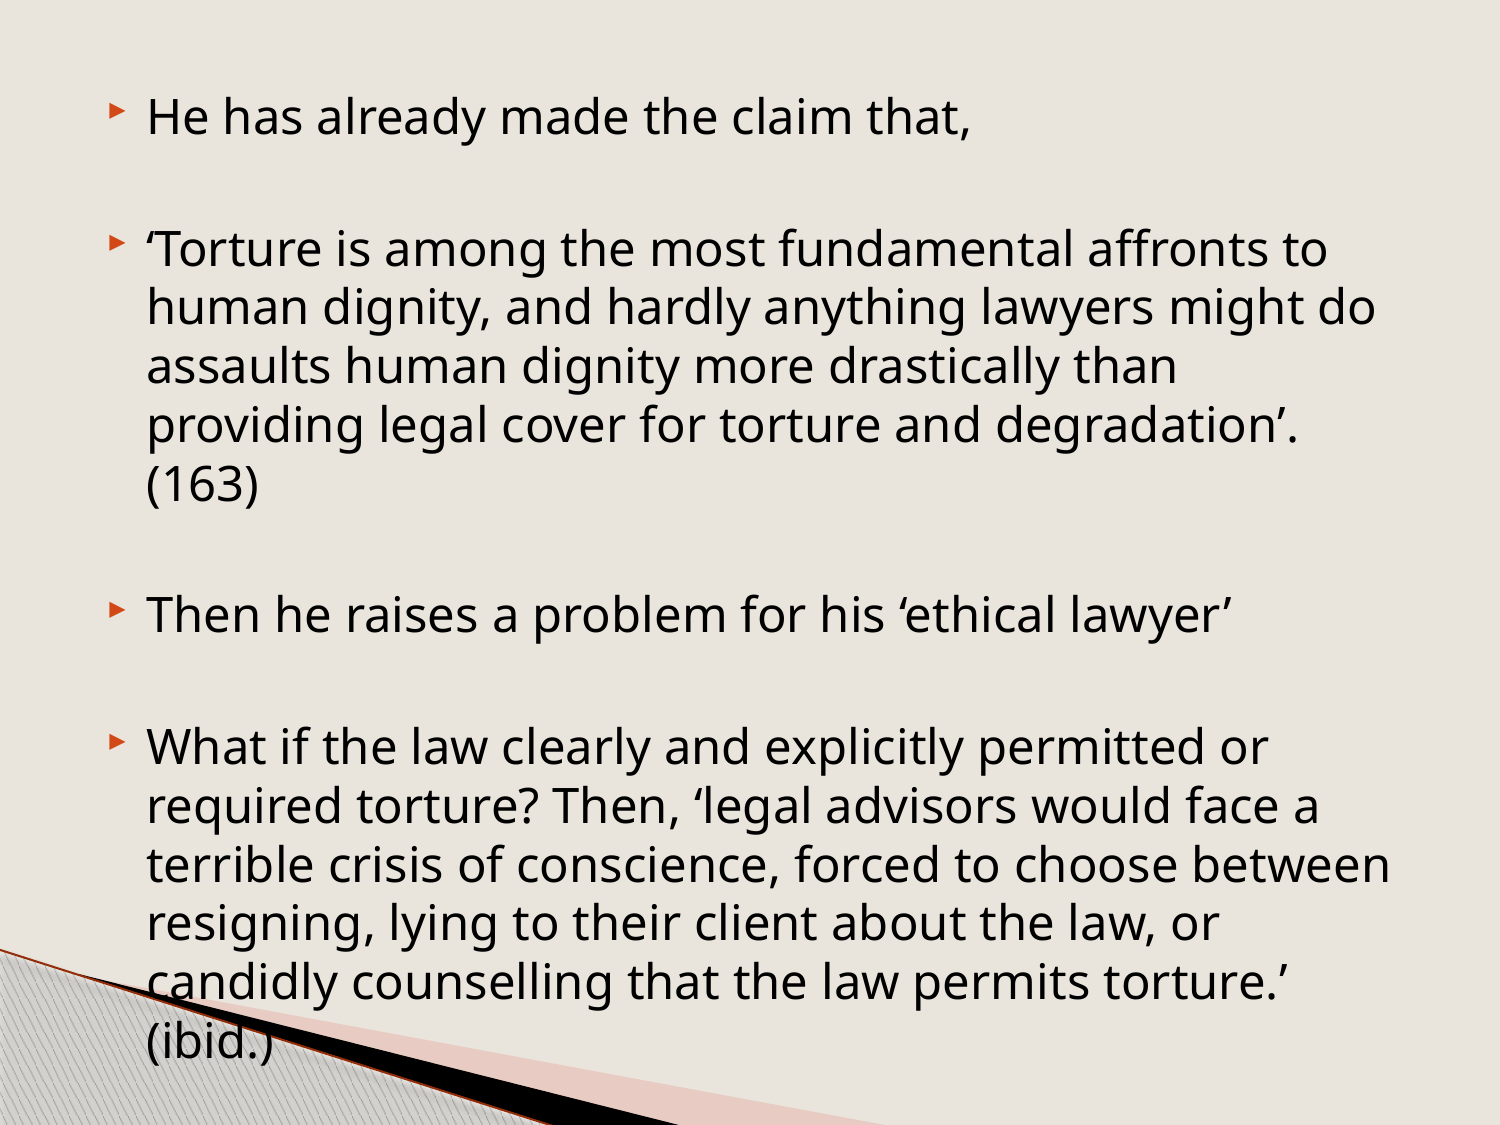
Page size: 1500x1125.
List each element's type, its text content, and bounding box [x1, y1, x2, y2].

list He has already made the claim that, ‘Torture is among the most fundamental affronts to human dignity, and hardly anything lawyers might do assaults human dignity more drastically than providing legal cover for torture and degradation’. (163) Then he raises a problem for his ‘ethical lawyer’ What if the law clearly and explicitly permitted or required torture? Then, ‘legal advisors would face a terrible crisis of conscience, forced to choose between resigning, lying to their client about the law, or candidly counselling that the law permits torture.’ (ibid.) [75, 78, 1425, 1083]
